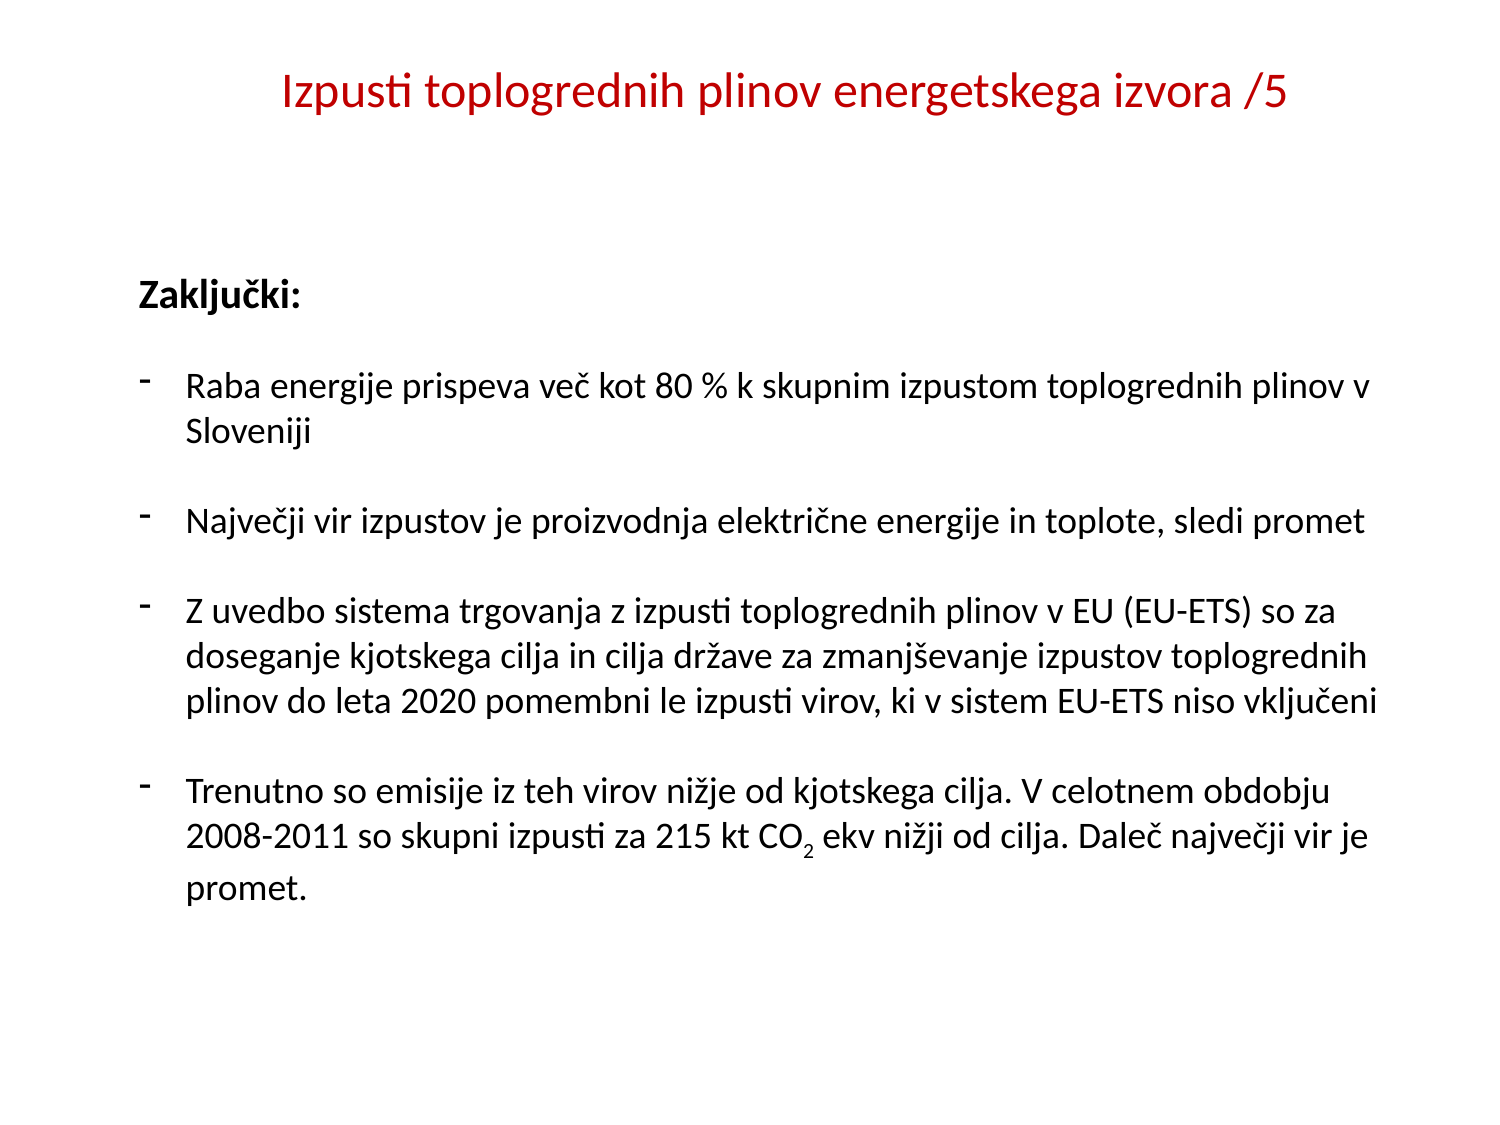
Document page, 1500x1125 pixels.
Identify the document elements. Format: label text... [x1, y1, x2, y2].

text_box Zaključki: Raba energije prispeva več kot 80 % k skupnim izpustom toplogrednih plinov v Sloveniji Največji vir izpustov je proizvodnja električne energije in toplote, sledi promet Z uvedbo sistema trgovanja z izpusti toplogrednih plinov v EU (EU-ETS) so za doseganje kjotskega cilja in cilja države za zmanjševanje izpustov toplogrednih plinov do leta 2020 pomembni le izpusti virov, ki v sistem EU-ETS niso vključeni Trenutno so emisije iz teh virov nižje od kjotskega cilja. V celotnem obdobju 2008-2011 so skupni izpusti za 215 kt CO2 ekv nižji od cilja. Daleč največji vir je promet. [123, 214, 1424, 916]
text_box Izpusti toplogrednih plinov energetskega izvora /5 [253, 49, 1317, 125]
